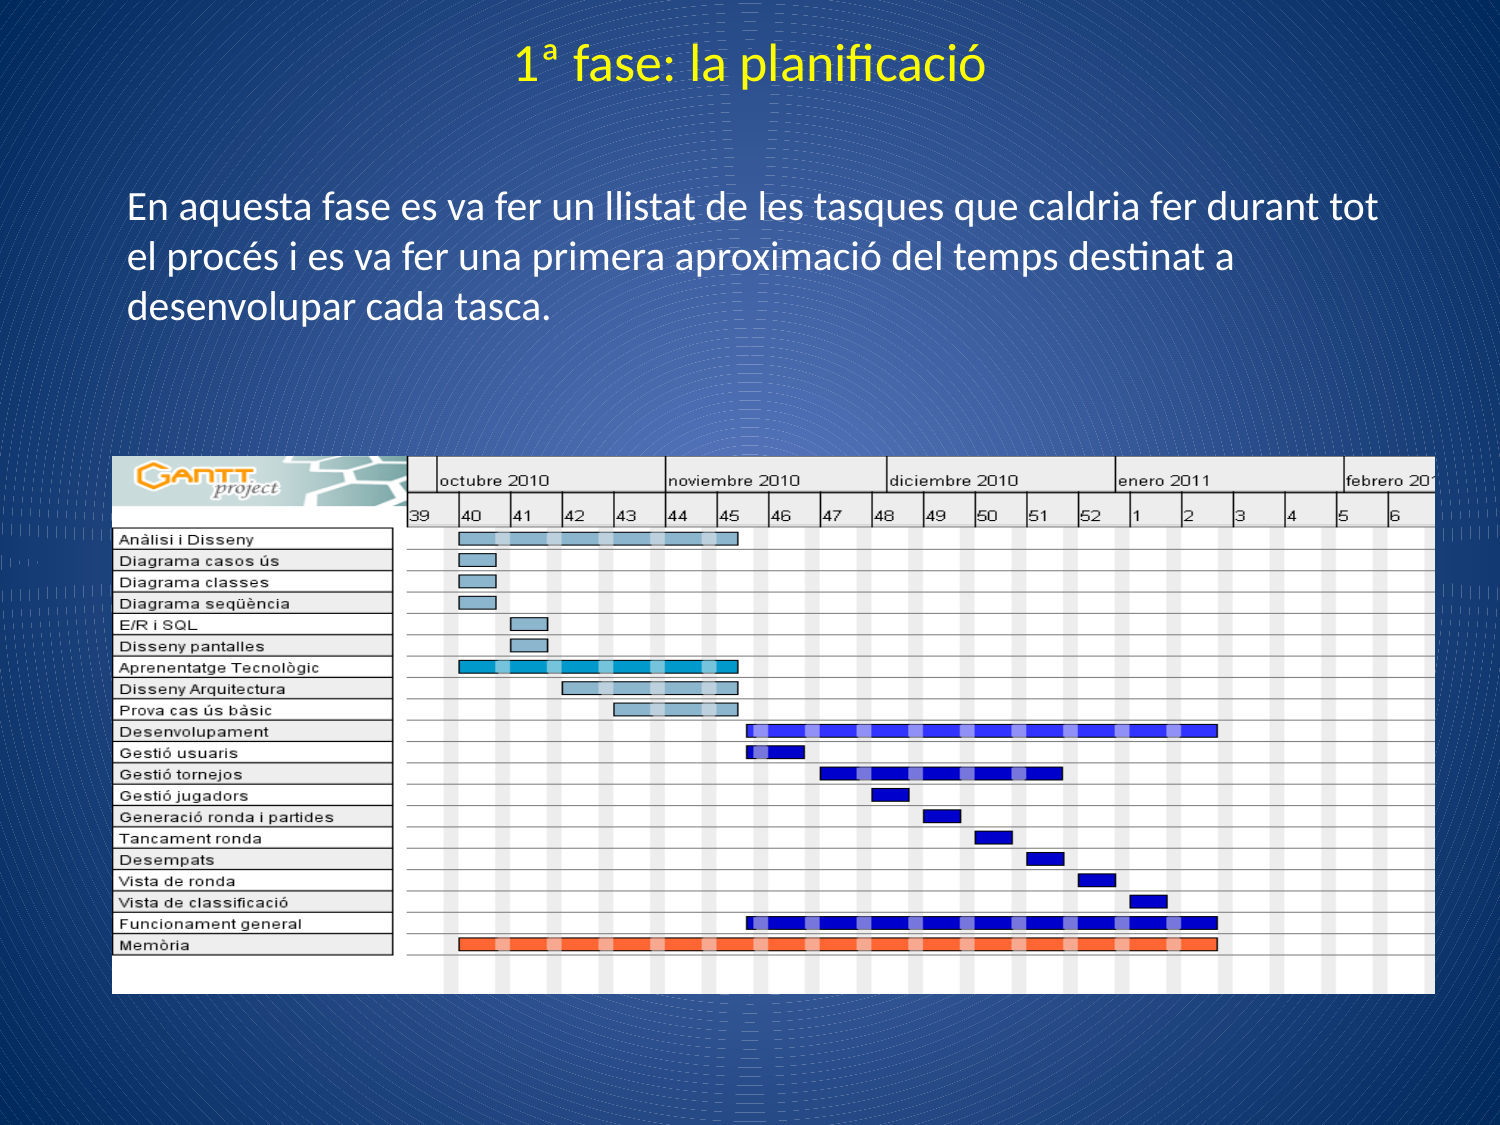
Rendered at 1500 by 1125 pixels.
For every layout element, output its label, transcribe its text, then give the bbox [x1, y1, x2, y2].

text_box En aquesta fase es va fer un llistat de les tasques que caldria fer durant tot el procés i es va fer una primera aproximació del temps destinat a desenvolupar cada tasca. [112, 171, 1412, 337]
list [111, 455, 1435, 994]
title 1ª fase: la planificació [75, 19, 1425, 100]
